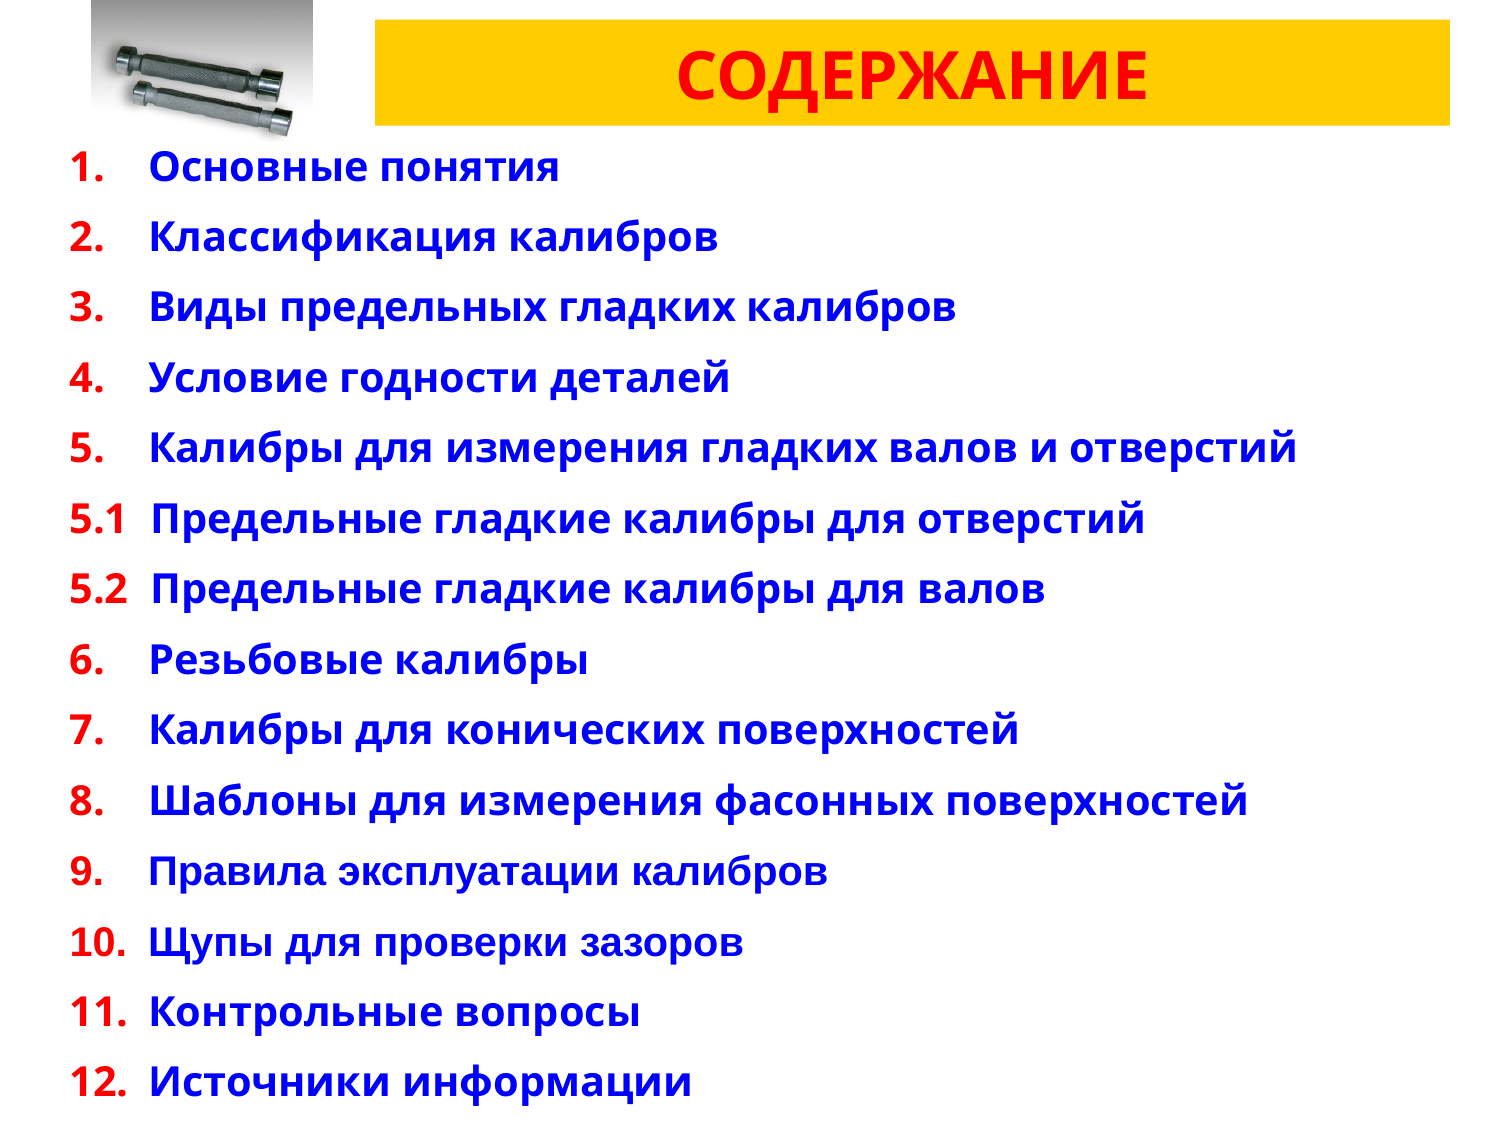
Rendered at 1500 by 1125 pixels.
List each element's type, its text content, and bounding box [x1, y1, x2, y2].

list Основные понятия Классификация калибров Виды предельных гладких калибров Условие годности деталей Калибры для измерения гладких валов и отверстий 5.1 Предельные гладкие калибры для отверстий 5.2 Предельные гладкие калибры для валов Резьбовые калибры Калибры для конических поверхностей Шаблоны для измерения фасонных поверхностей Правила эксплуатации калибров Щупы для проверки зазоров Контрольные вопросы Источники информации [54, 131, 1455, 1113]
title СОДЕРЖАНИЕ [375, 19, 1450, 126]
picture [91, 0, 314, 150]
